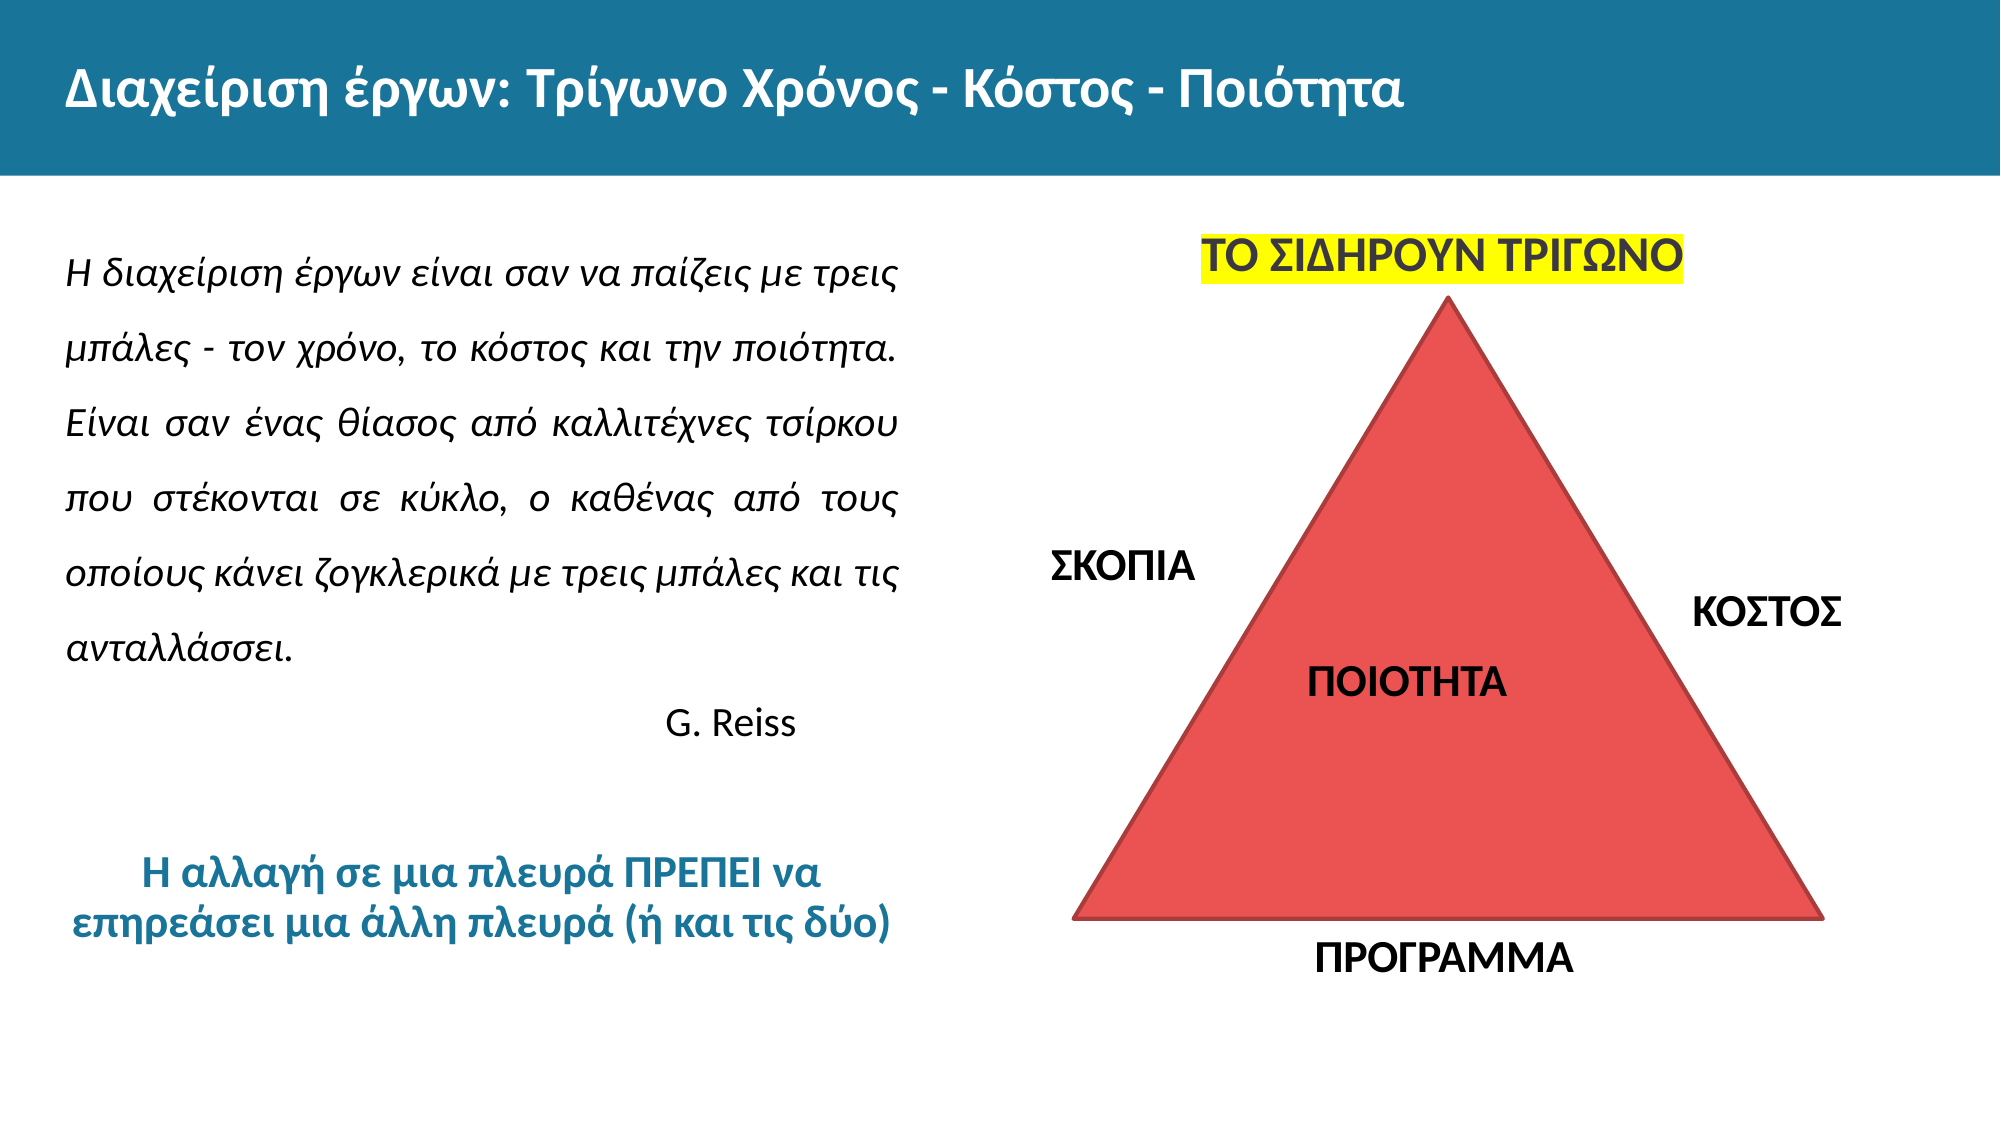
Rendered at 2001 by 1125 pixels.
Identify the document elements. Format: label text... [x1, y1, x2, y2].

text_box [1073, 213, 1875, 990]
text_box ΣΚΟΠΙΑ [999, 527, 1068, 598]
title Διαχείριση έργων: Τρίγωνο Χρόνος - Κόστος - Ποιότητα [65, 28, 1935, 140]
list Η διαχείριση έργων είναι σαν να παίζεις με τρεις μπάλες - τον χρόνο, το κόστος και την ποιότητα. Είναι σαν ένας θίασος από καλλιτέχνες τσίρκου που στέκονται σε κύκλο, ο καθένας από τους οποίους κάνει ζογκλερικά με τρεις μπάλες και τις ανταλλάσσει. G. Reiss Η αλλαγή σε μια πλευρά ΠΡΕΠΕΙ να επηρεάσει μια άλλη πλευρά (ή και τις δύο) [65, 228, 899, 988]
